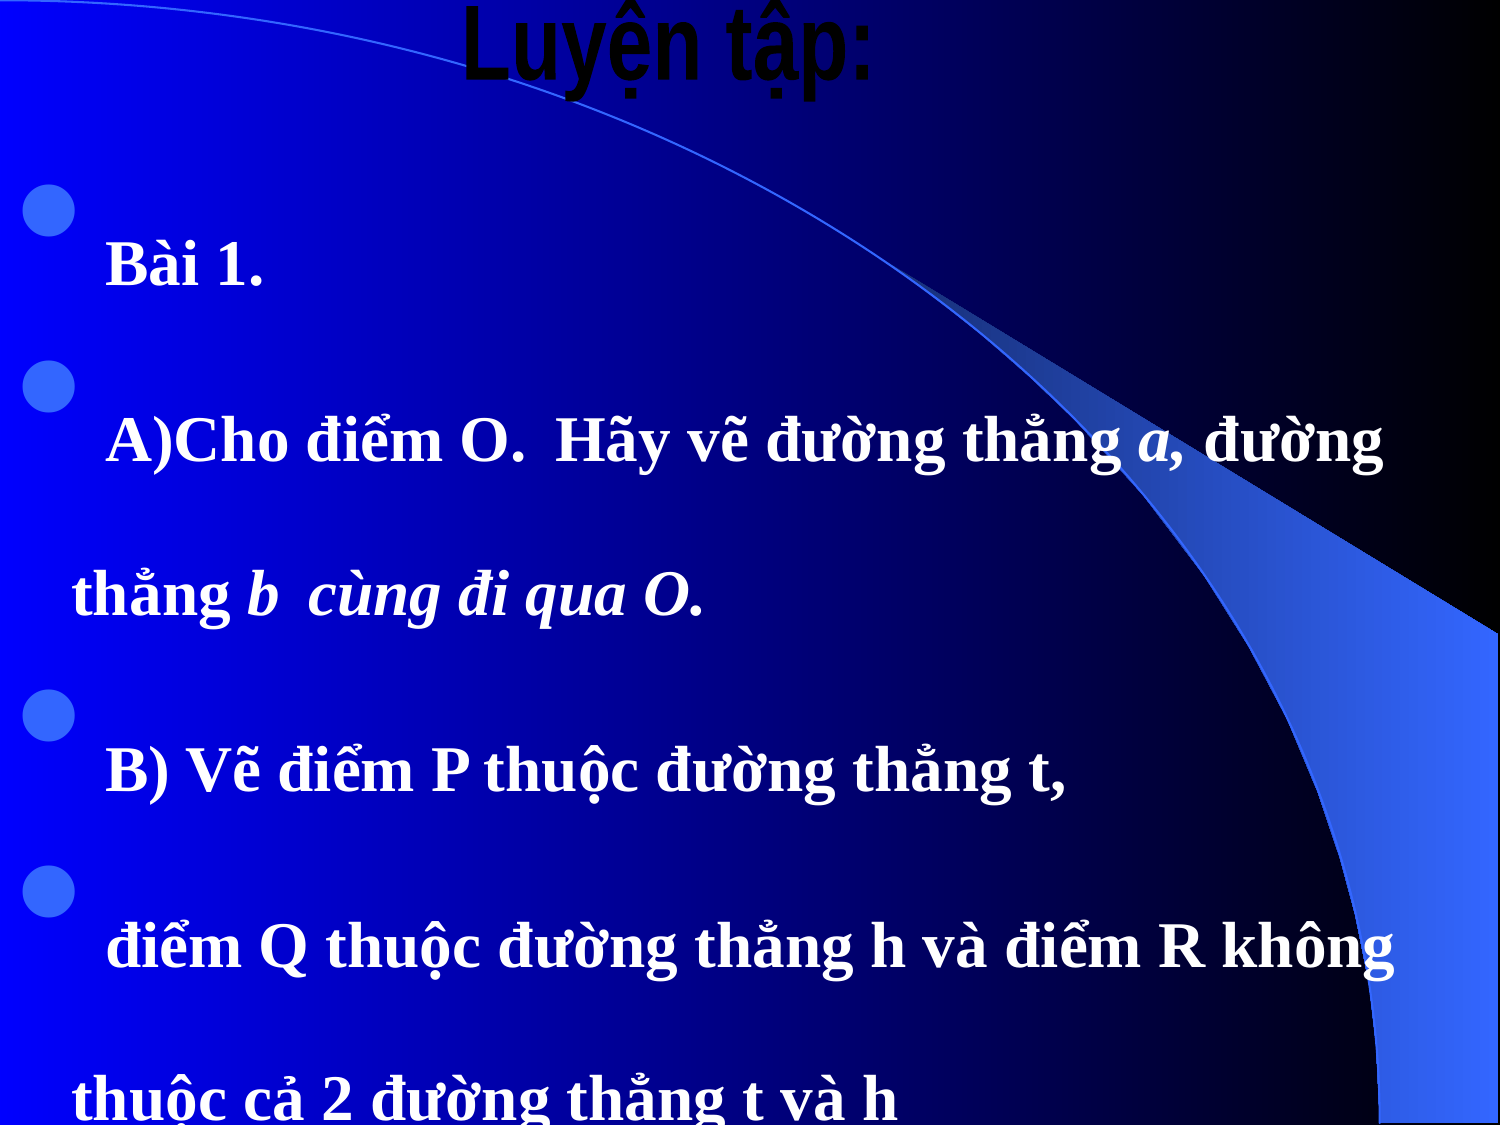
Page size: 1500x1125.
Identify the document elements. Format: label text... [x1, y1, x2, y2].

list Bài 1. A)Cho điểm O. Hãy vẽ đường thẳng a, đường thẳng b cùng đi qua O. B) Vẽ điểm P thuộc đường thẳng t, điểm Q thuộc đường thẳng h và điểm R không thuộc cả 2 đường thẳng t và h [0, 137, 1430, 813]
